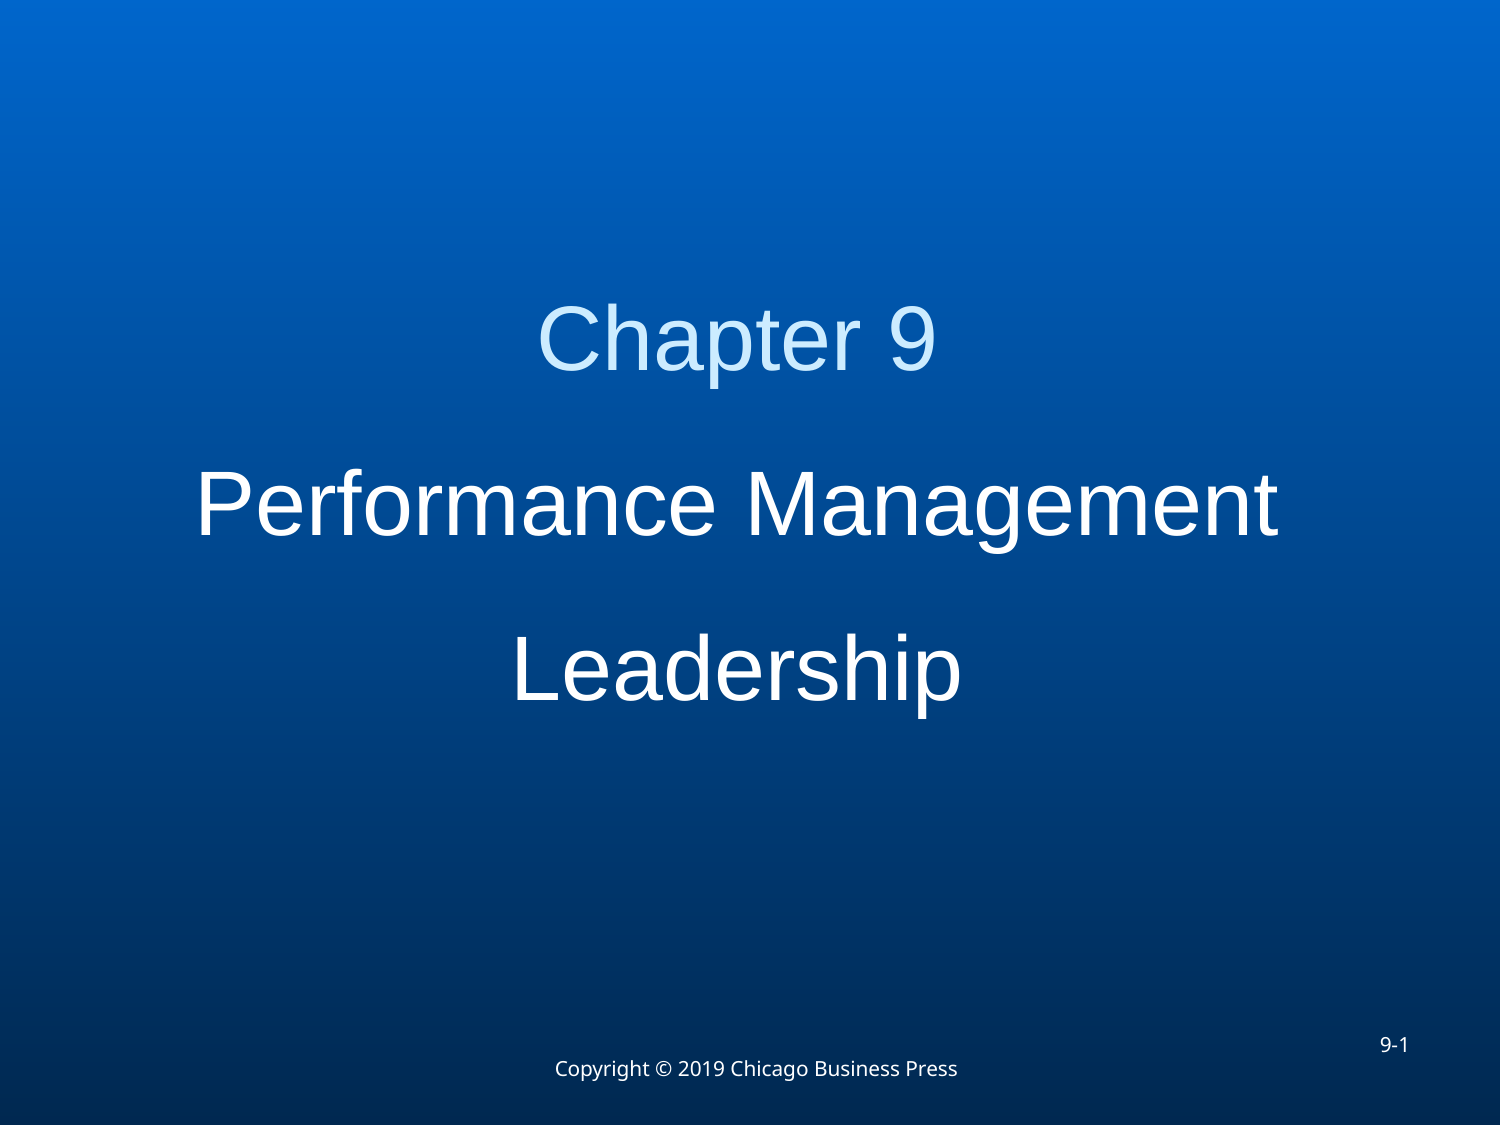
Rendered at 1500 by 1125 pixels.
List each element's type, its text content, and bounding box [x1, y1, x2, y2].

title Chapter 9 Performance Management Leadership [137, 200, 1338, 688]
footer Copyright © 2019 Chicago Business Press [375, 1047, 1138, 1123]
slide_number 9-1 [1074, 1024, 1425, 1100]
